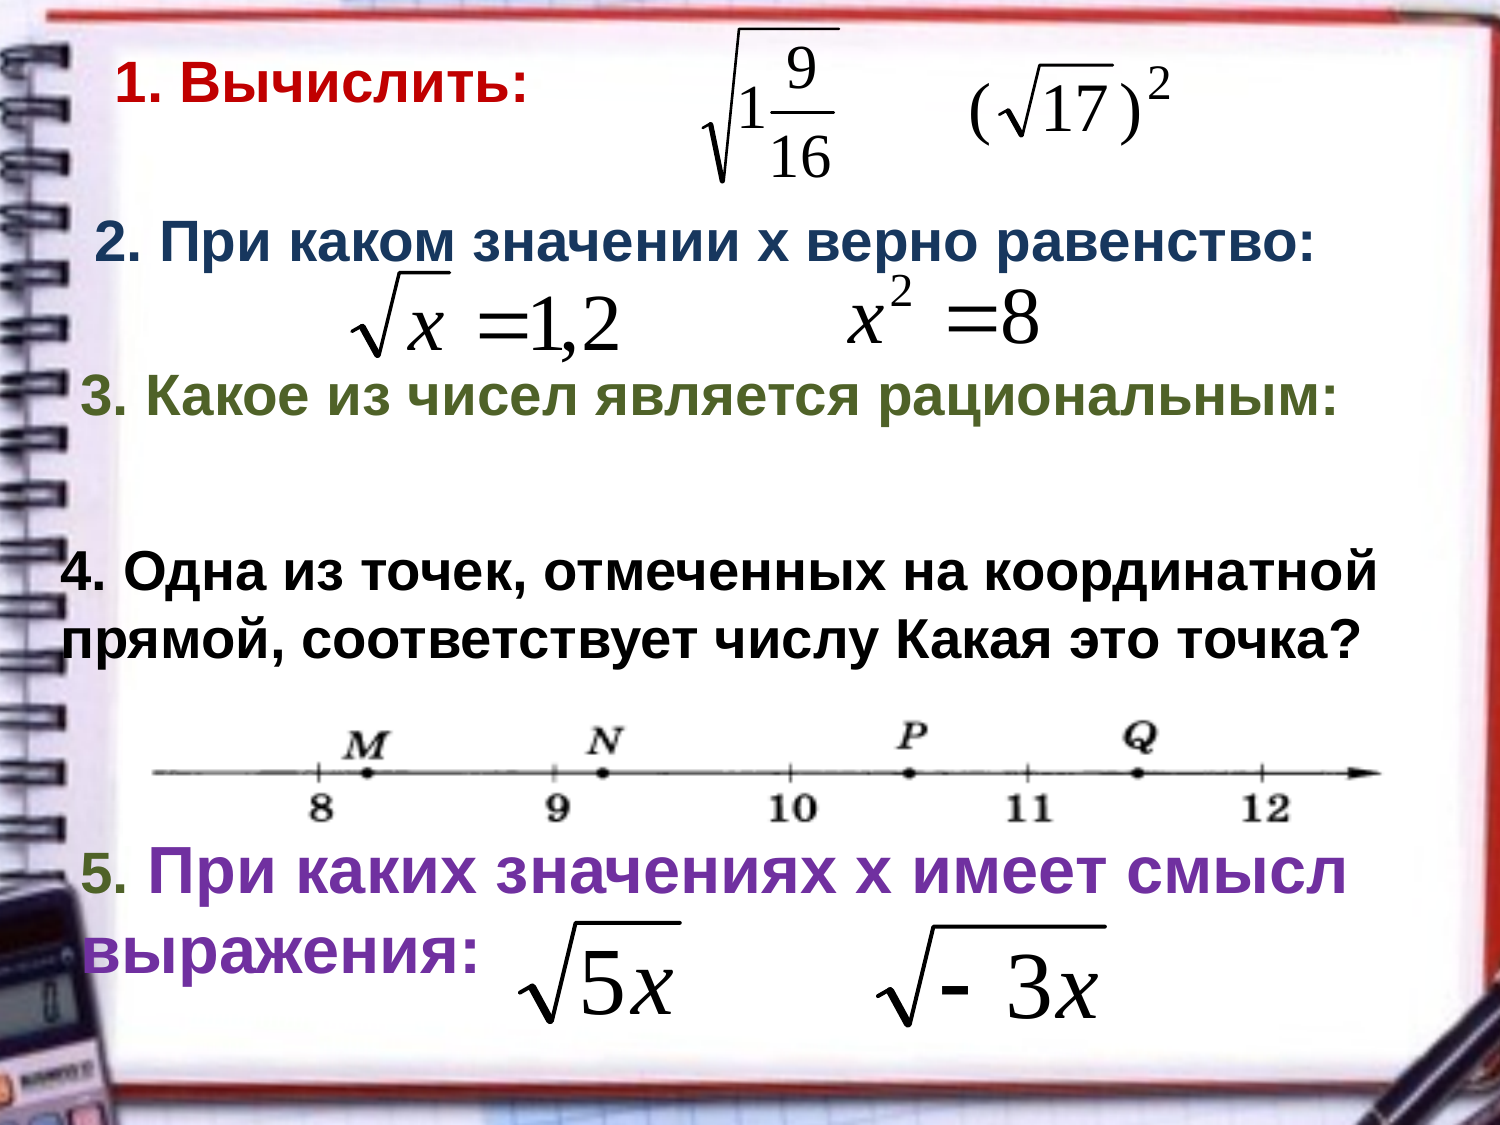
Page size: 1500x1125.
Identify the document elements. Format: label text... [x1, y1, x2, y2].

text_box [859, 905, 1125, 1051]
picture [0, 1, 1500, 1125]
picture [520, 389, 532, 396]
picture [641, 389, 653, 397]
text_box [831, 255, 1051, 364]
picture [606, 389, 617, 398]
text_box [501, 902, 703, 1048]
picture [641, 401, 654, 410]
text_box 1. Вычислить: [100, 36, 685, 122]
picture [417, 385, 429, 400]
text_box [950, 35, 1199, 205]
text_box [336, 255, 638, 385]
text_box 5. При каких значениях x имеет смысл выражения: [65, 819, 1500, 995]
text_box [690, 12, 854, 197]
picture [452, 385, 464, 405]
text_box 2. При каком значении х верно равенство: [79, 195, 1500, 281]
picture [337, 385, 349, 405]
